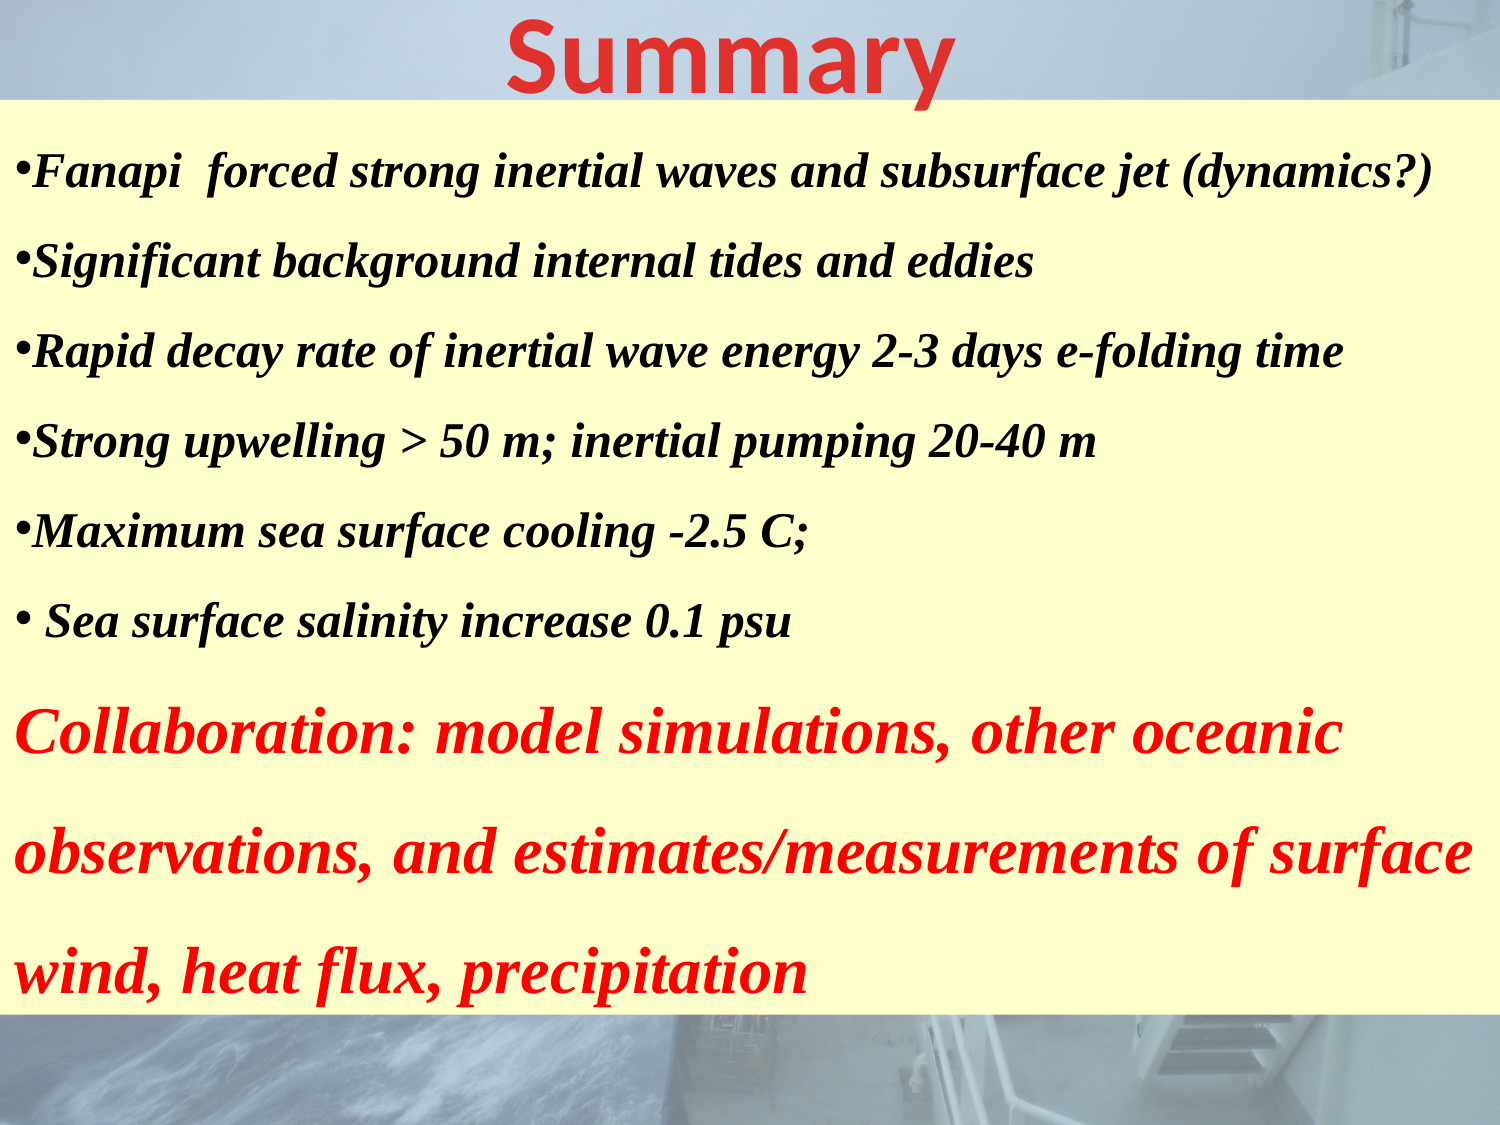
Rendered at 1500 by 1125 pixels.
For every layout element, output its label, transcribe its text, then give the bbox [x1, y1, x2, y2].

text_box Fanapi forced strong inertial waves and subsurface jet (dynamics?) Significant background internal tides and eddies Rapid decay rate of inertial wave energy 2-3 days e-folding time Strong upwelling > 50 m; inertial pumping 20-40 m Maximum sea surface cooling -2.5 C; Sea surface salinity increase 0.1 psu Collaboration: model simulations, other oceanic observations, and estimates/measurements of surface wind, heat flux, precipitation [0, 99, 1500, 1015]
text_box Summary [490, 0, 973, 124]
